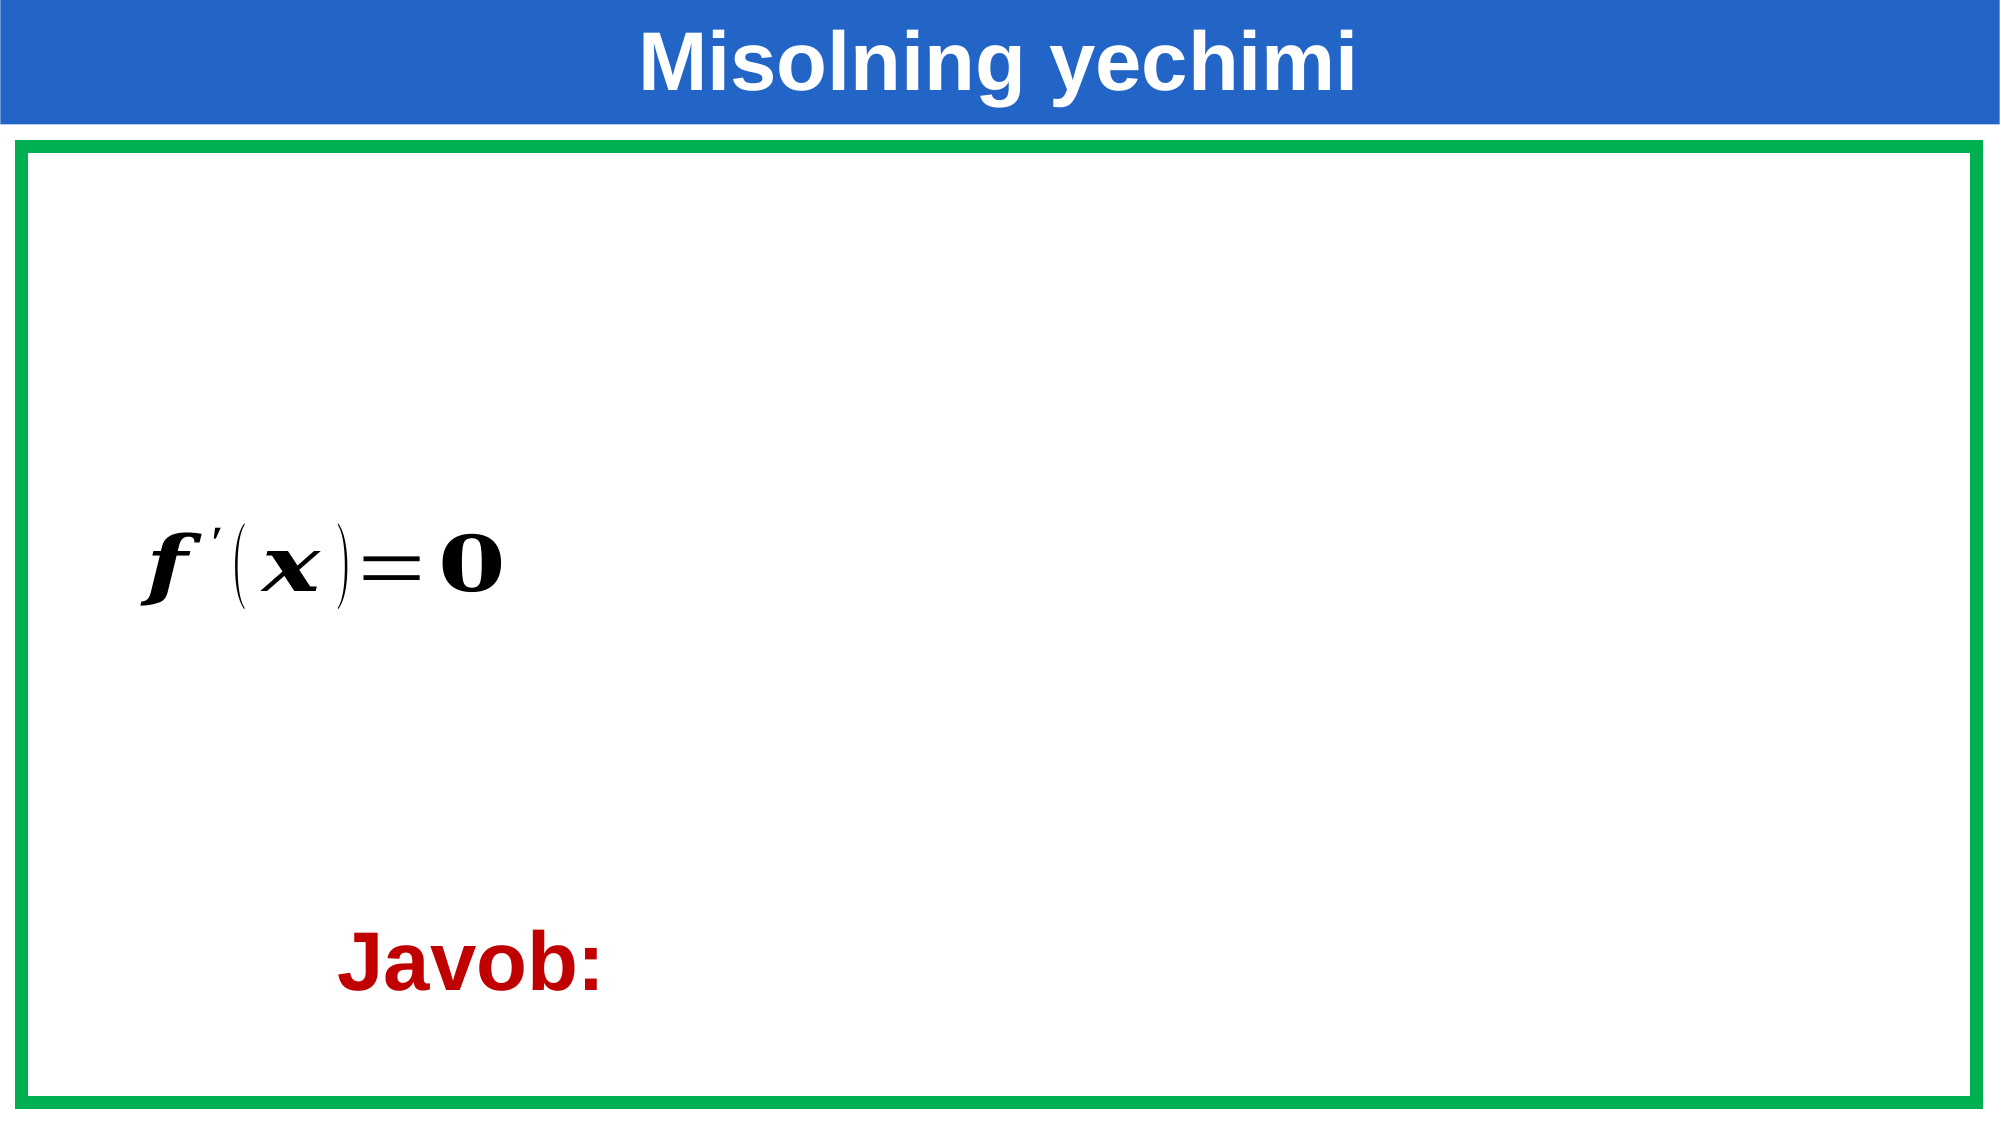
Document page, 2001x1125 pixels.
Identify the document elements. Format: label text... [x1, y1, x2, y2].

text_box Misolning yechimi [623, 0, 1375, 115]
text_box [0, 0, 2000, 125]
text_box [15, 140, 1983, 1109]
text_box Javob: [322, 899, 621, 1015]
